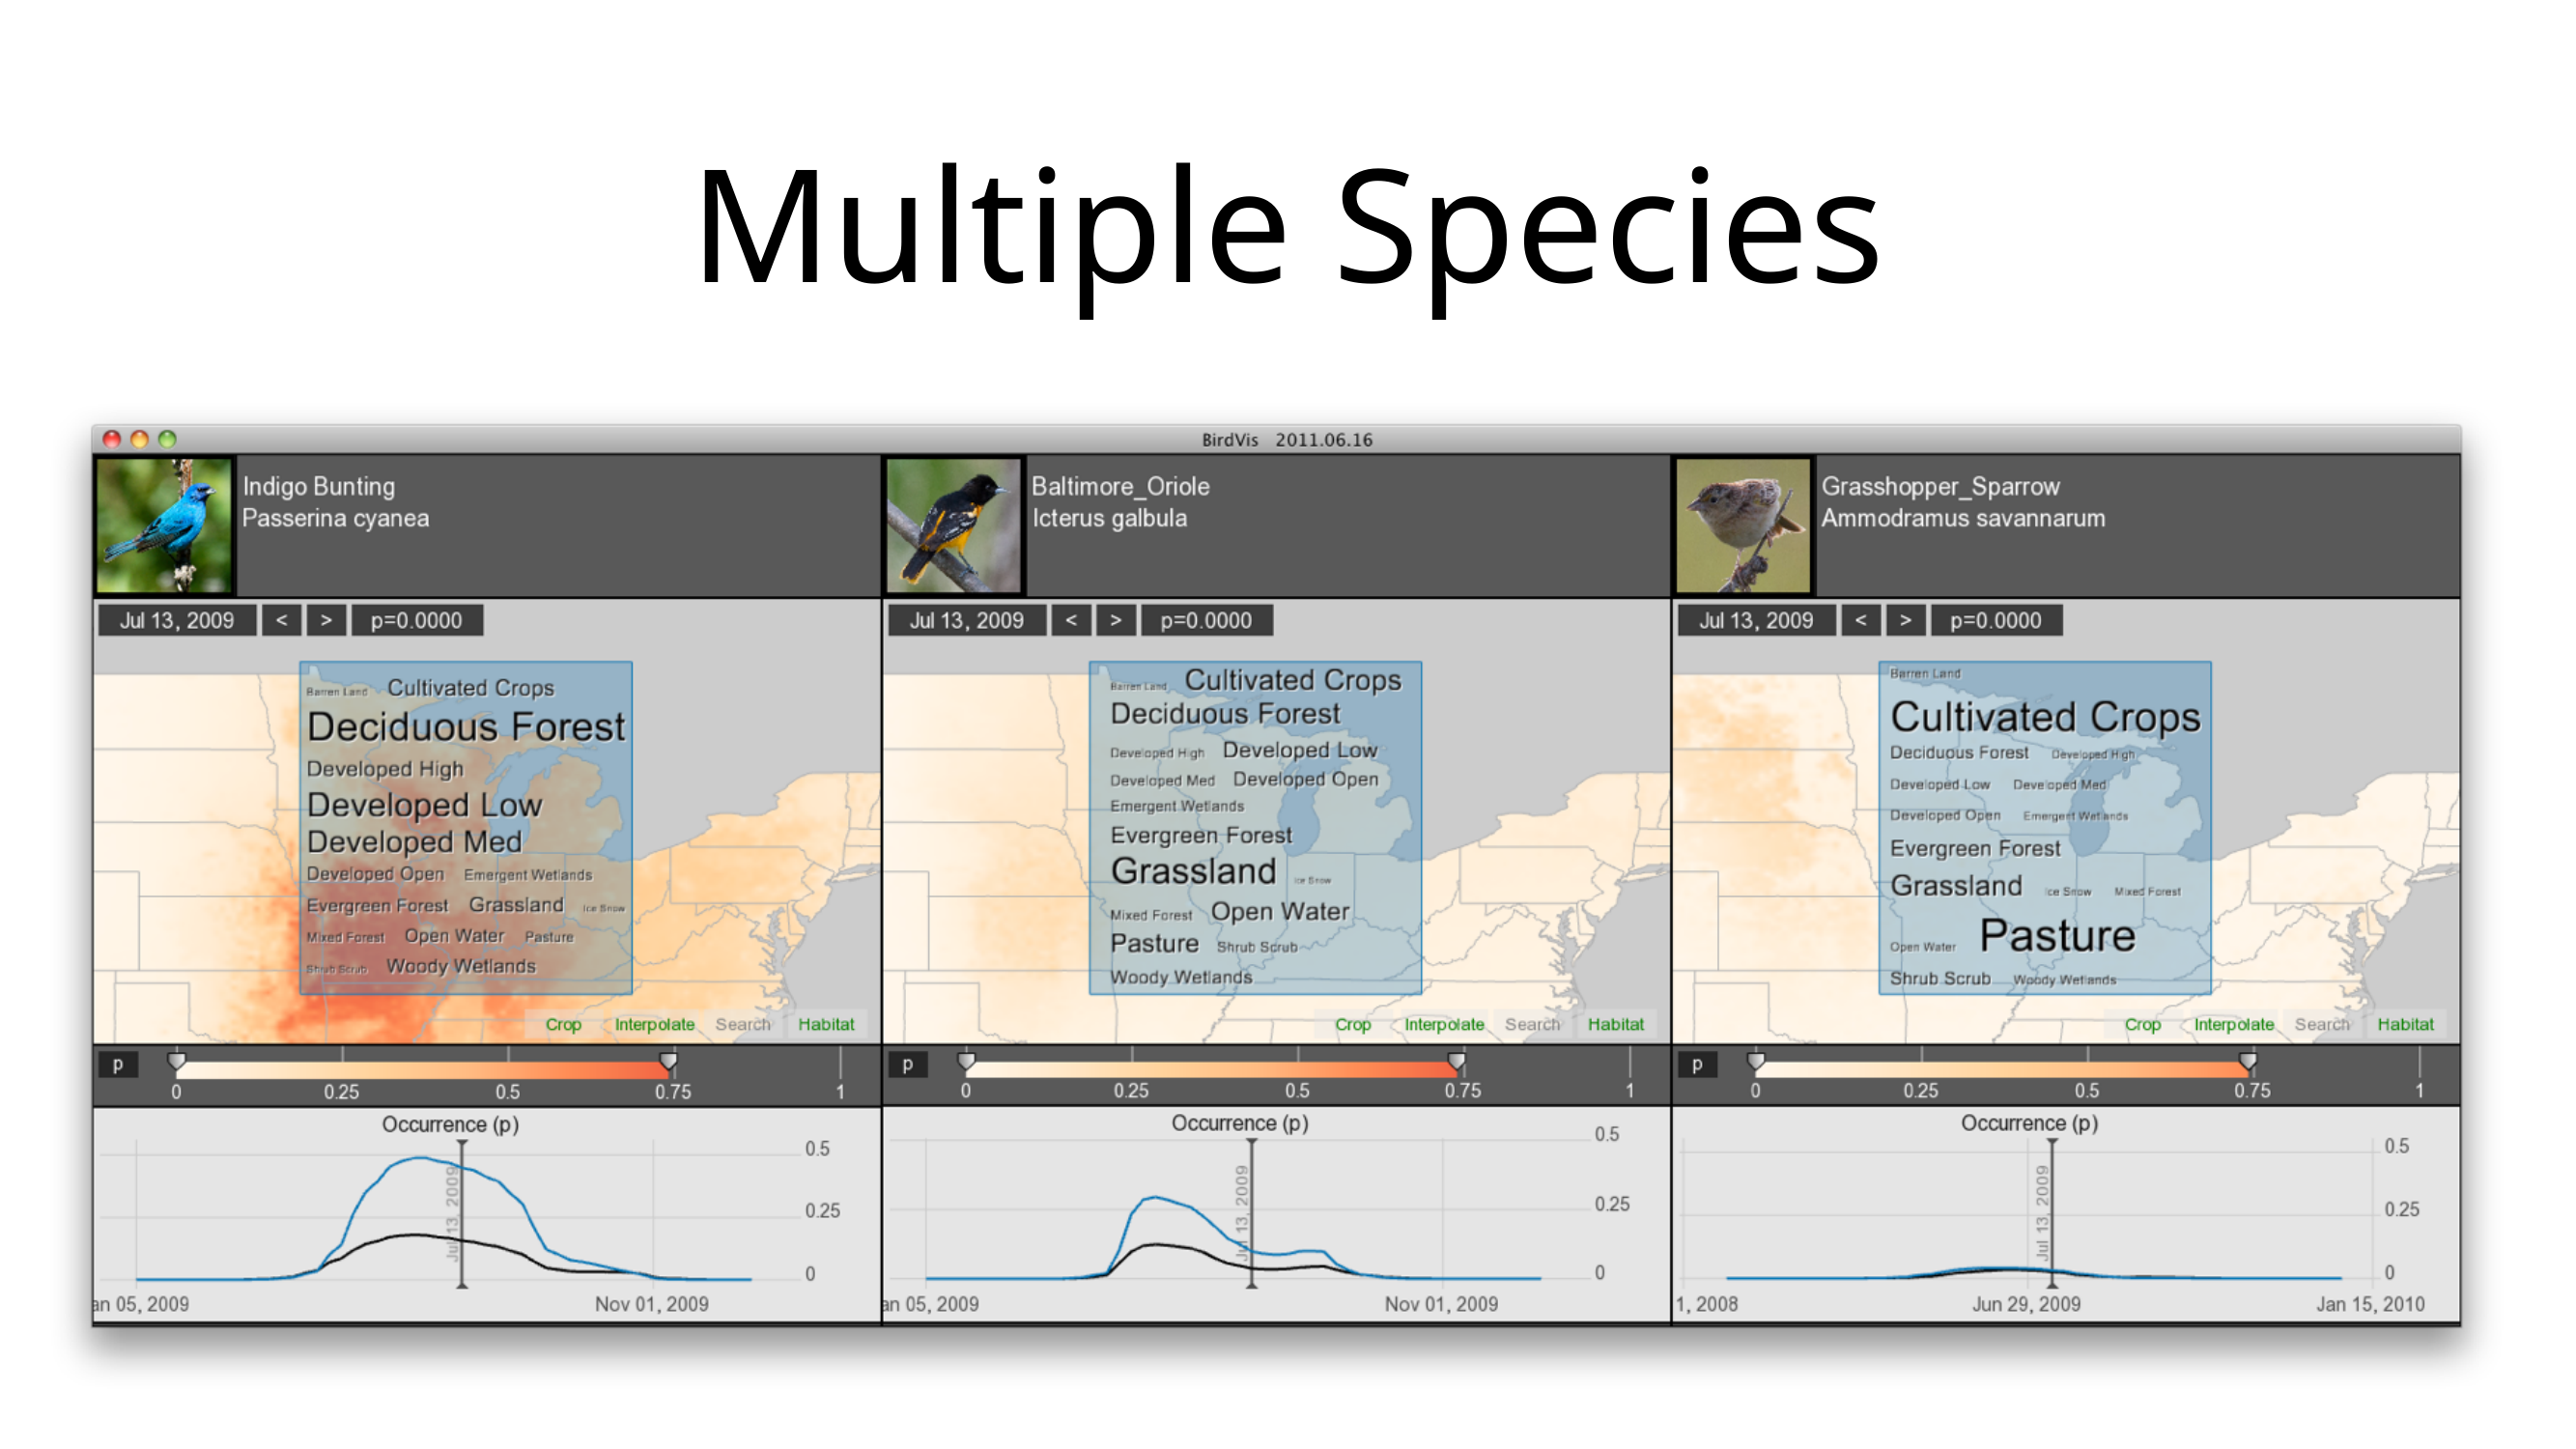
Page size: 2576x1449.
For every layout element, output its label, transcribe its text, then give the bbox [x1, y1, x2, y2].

title Multiple Species [250, 38, 2325, 385]
picture [40, 391, 2514, 1401]
